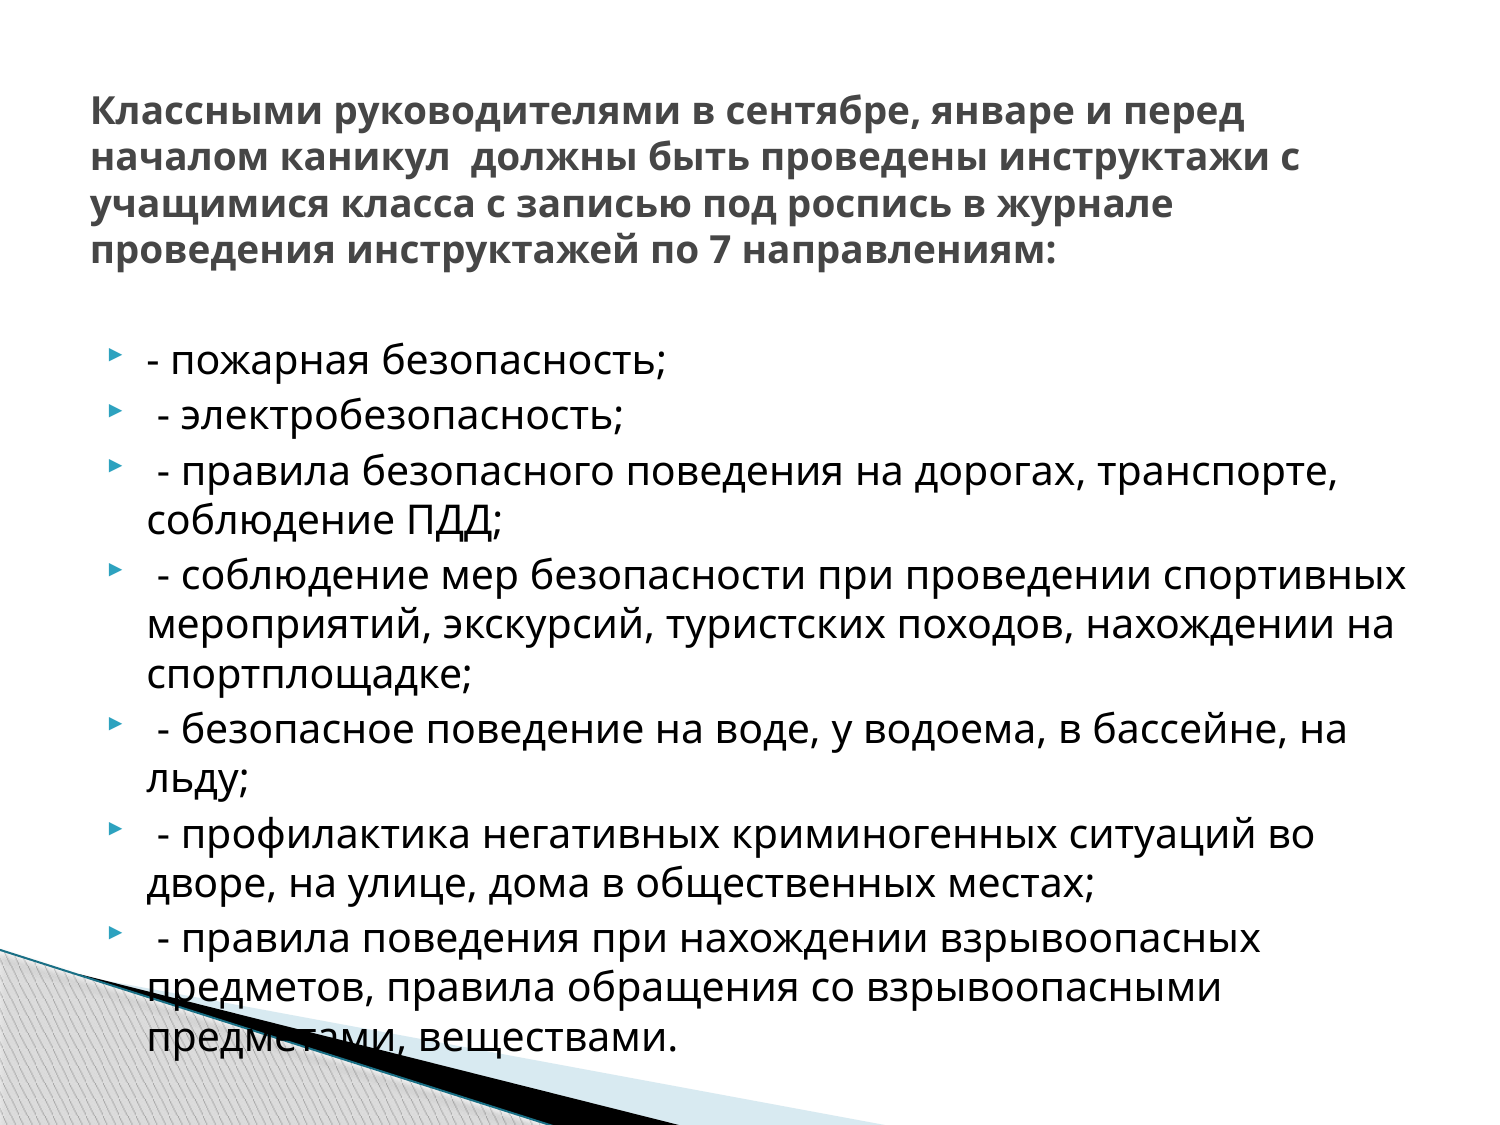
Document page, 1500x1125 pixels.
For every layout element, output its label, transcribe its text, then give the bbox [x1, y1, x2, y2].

list - пожарная безопасность; - электробезопасность; - правила безопасного поведения на дорогах, транспорте, соблюдение ПДД; - соблюдение мер безопасности при проведении спортивных мероприятий, экскурсий, туристских походов, нахождении на спортплощадке; - безопасное поведение на воде, у водоема, в бассейне, на льду; - профилактика негативных криминогенных ситуаций во дворе, на улице, дома в общественных местах; - правила поведения при нахождении взрывоопасных предметов, правила обращения со взрывоопасными предметами, веществами. [75, 350, 1425, 1071]
title Классными руководителями в сентябре, январе и перед началом каникул должны быть проведены инструктажи с учащимися класса с записью под роспись в журнале проведения инструктажей по 7 направлениям: [75, 78, 1425, 350]
